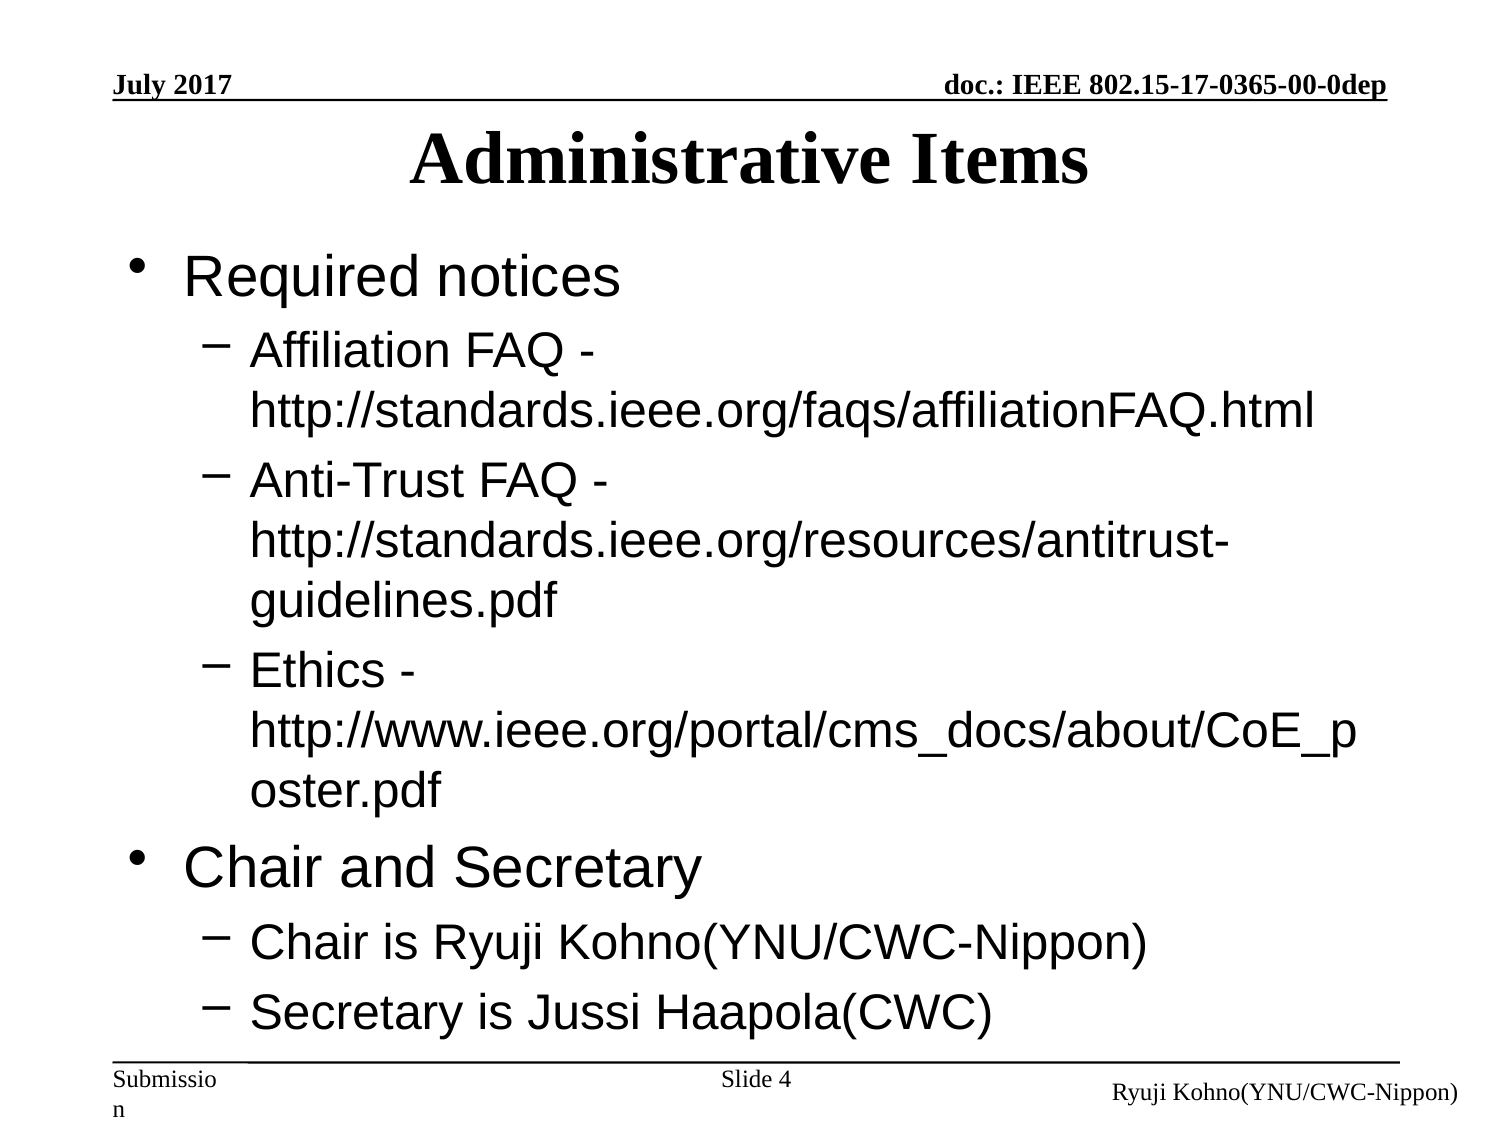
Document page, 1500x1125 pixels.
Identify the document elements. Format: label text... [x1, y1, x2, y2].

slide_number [112, 0, 375, 100]
slide_number Slide 4 [712, 1062, 800, 1093]
title Administrative Items [112, 66, 1388, 242]
list Required notices Affiliation FAQ - http://standards.ieee.org/faqs/affiliationFAQ.html Anti-Trust FAQ - http://standards.ieee.org/resources/antitrust-guidelines.pdf Ethics - http://www.ieee.org/portal/cms_docs/about/CoE_poster.pdf Chair and Secretary Chair is Ryuji Kohno(YNU/CWC-Nippon) Secretary is Jussi Haapola(CWC) [112, 242, 1388, 906]
text_box Ryuji Kohno(YNU/CWC-Nippon) [946, 1075, 1459, 1106]
